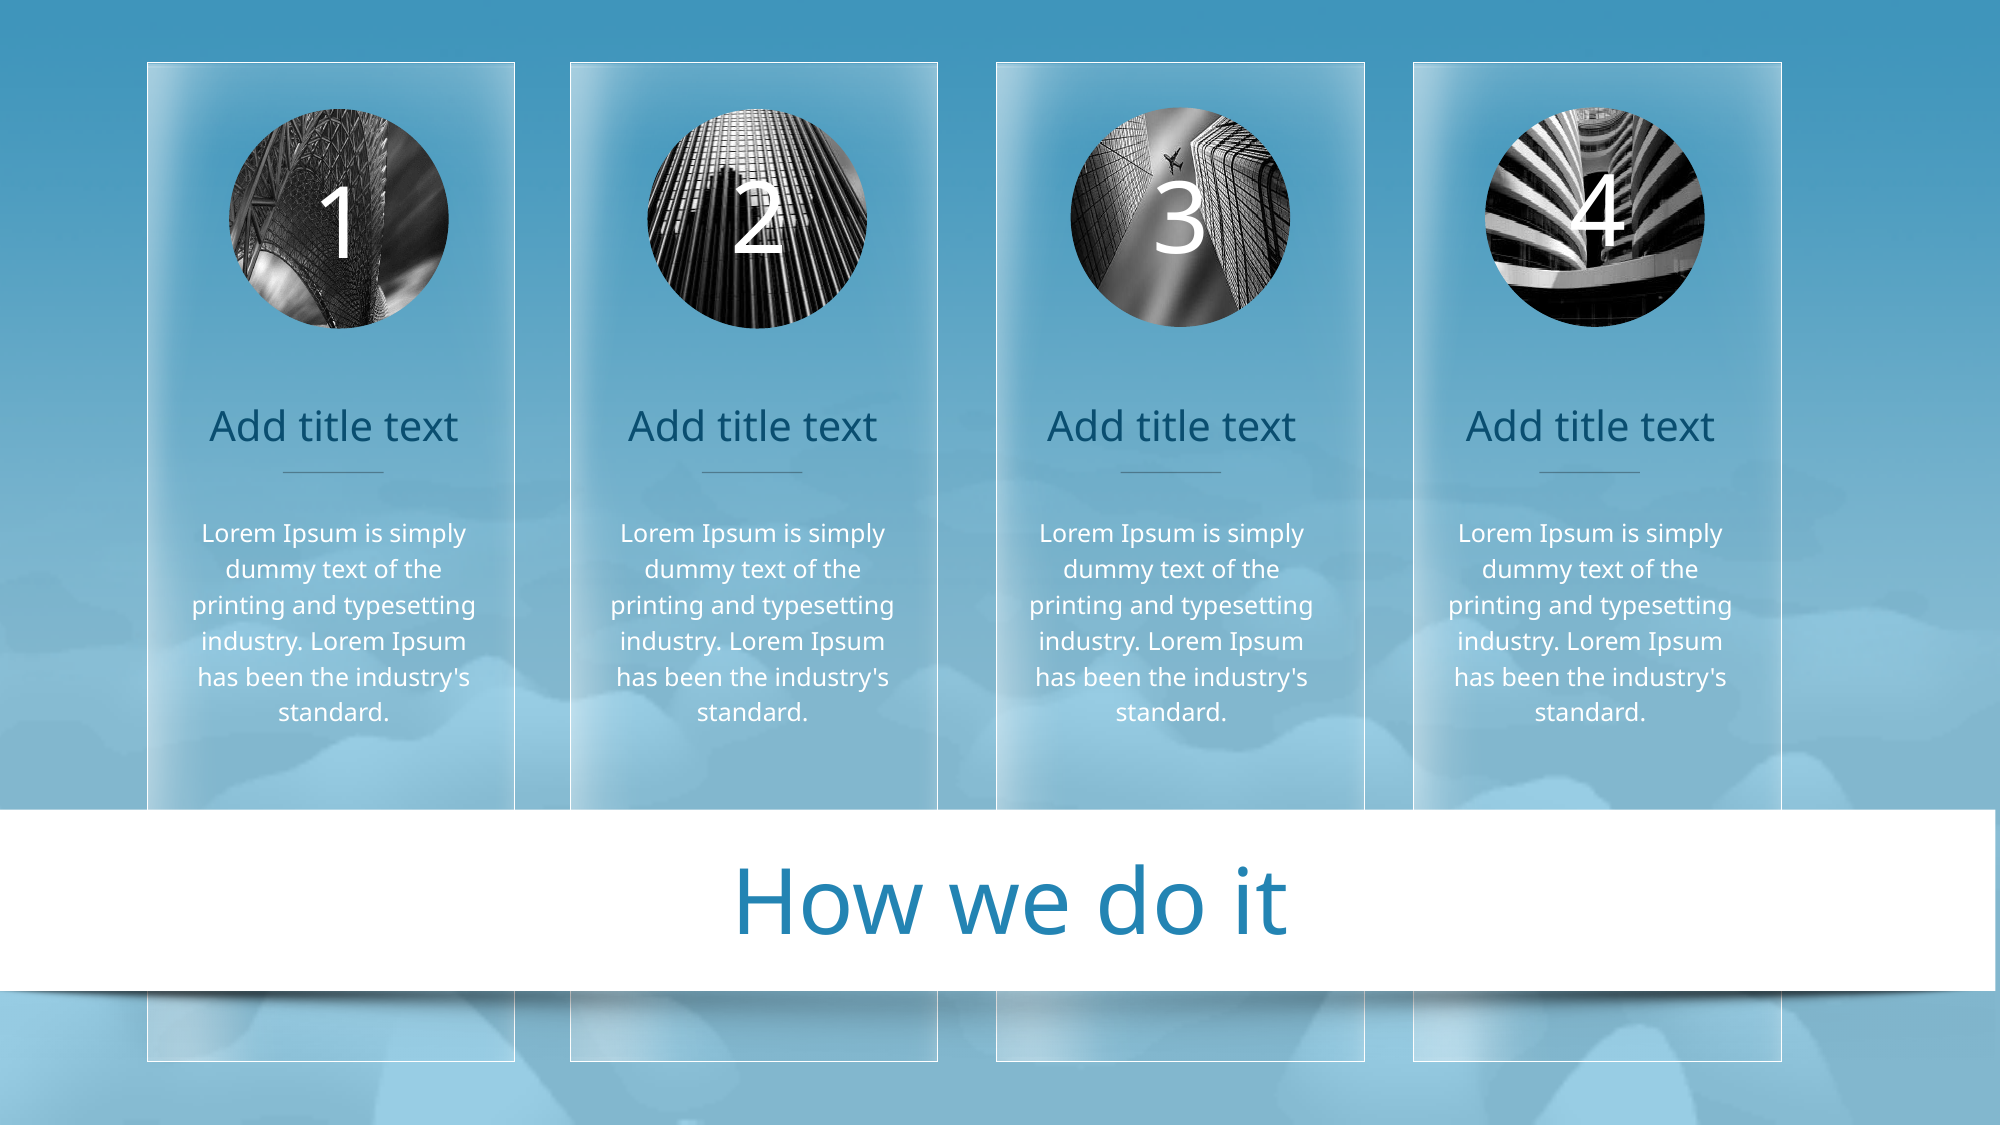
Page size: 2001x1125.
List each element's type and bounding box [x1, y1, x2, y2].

picture [1365, 735, 1413, 809]
text_box [86, 397, 505, 735]
text_box [570, 735, 938, 809]
text_box [1413, 735, 1782, 809]
text_box [505, 397, 924, 735]
picture [938, 735, 996, 809]
text_box [924, 397, 1343, 735]
text_box [147, 62, 515, 397]
picture [0, 0, 2000, 1125]
text_box [0, 809, 1996, 1063]
text_box [147, 735, 515, 809]
text_box [570, 62, 938, 397]
text_box [996, 62, 1365, 397]
picture [515, 735, 570, 809]
text_box [1343, 397, 1838, 735]
text_box [1413, 62, 1782, 397]
text_box [996, 735, 1365, 809]
